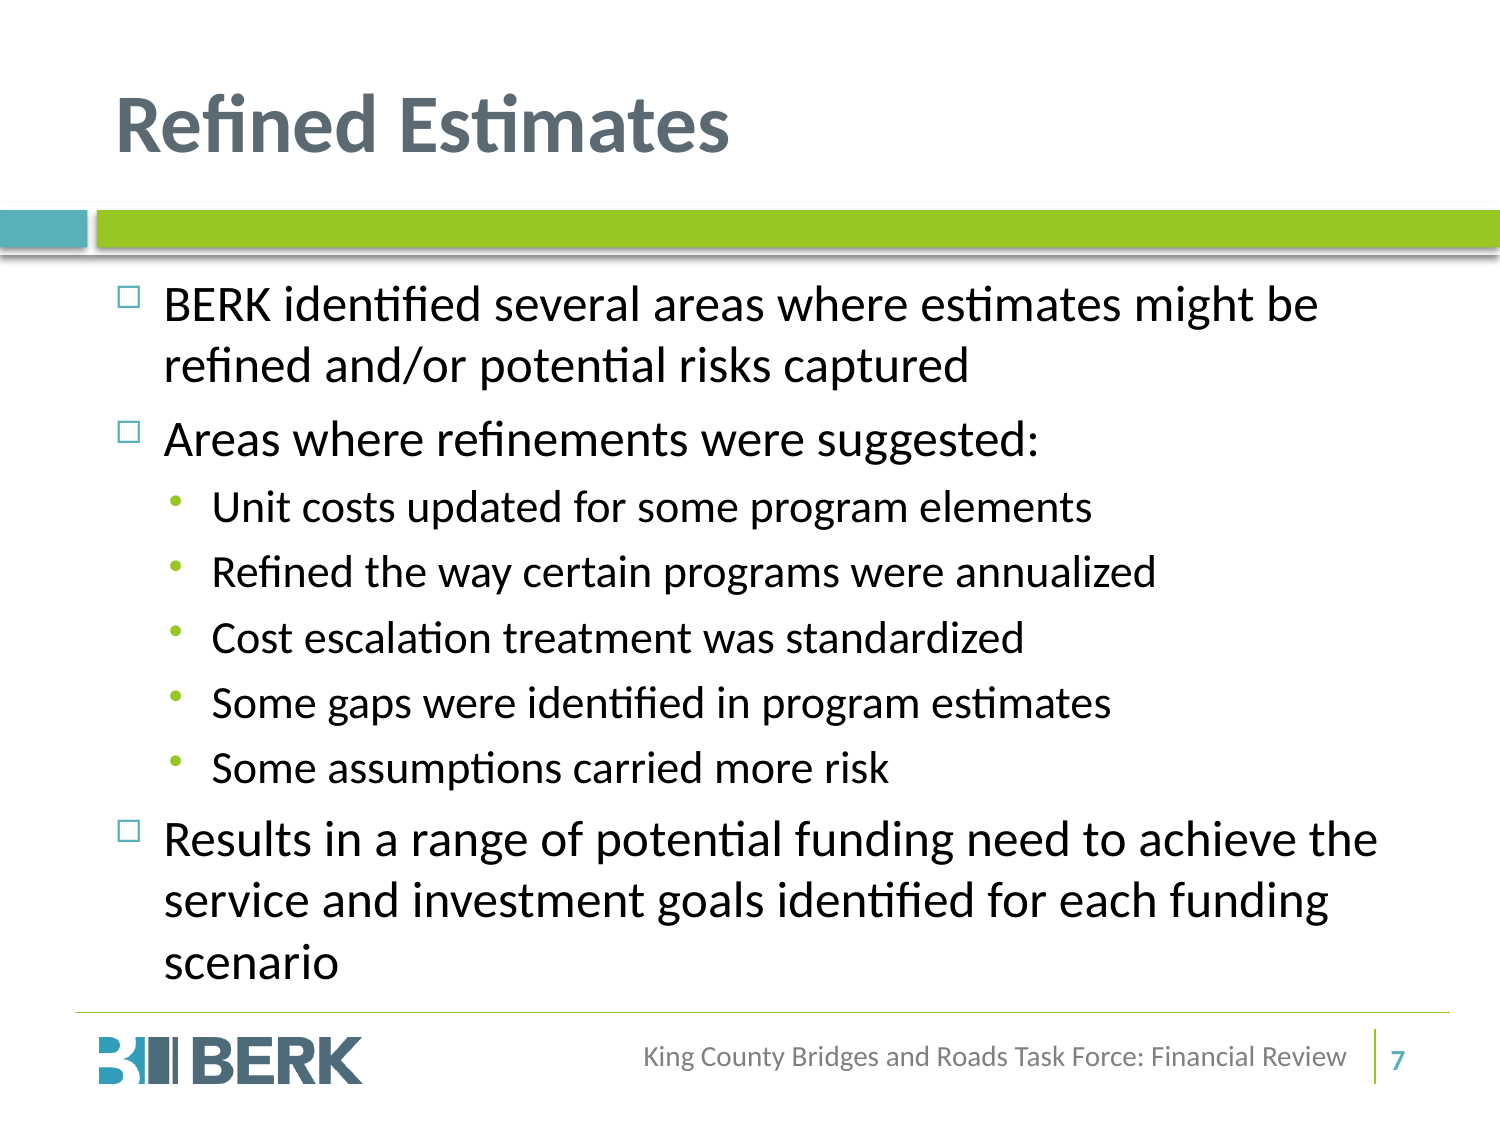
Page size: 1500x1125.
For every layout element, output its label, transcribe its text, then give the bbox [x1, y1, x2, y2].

list BERK identified several areas where estimates might be refined and/or potential risks captured Areas where refinements were suggested: Unit costs updated for some program elements Refined the way certain programs were annualized Cost escalation treatment was standardized Some gaps were identified in program estimates Some assumptions carried more risk Results in a range of potential funding need to achieve the service and investment goals identified for each funding scenario [100, 262, 1438, 1000]
footer King County Bridges and Roads Task Force: Financial Review [425, 1024, 1363, 1085]
picture [99, 1037, 363, 1084]
title Refined Estimates [100, 37, 1438, 200]
